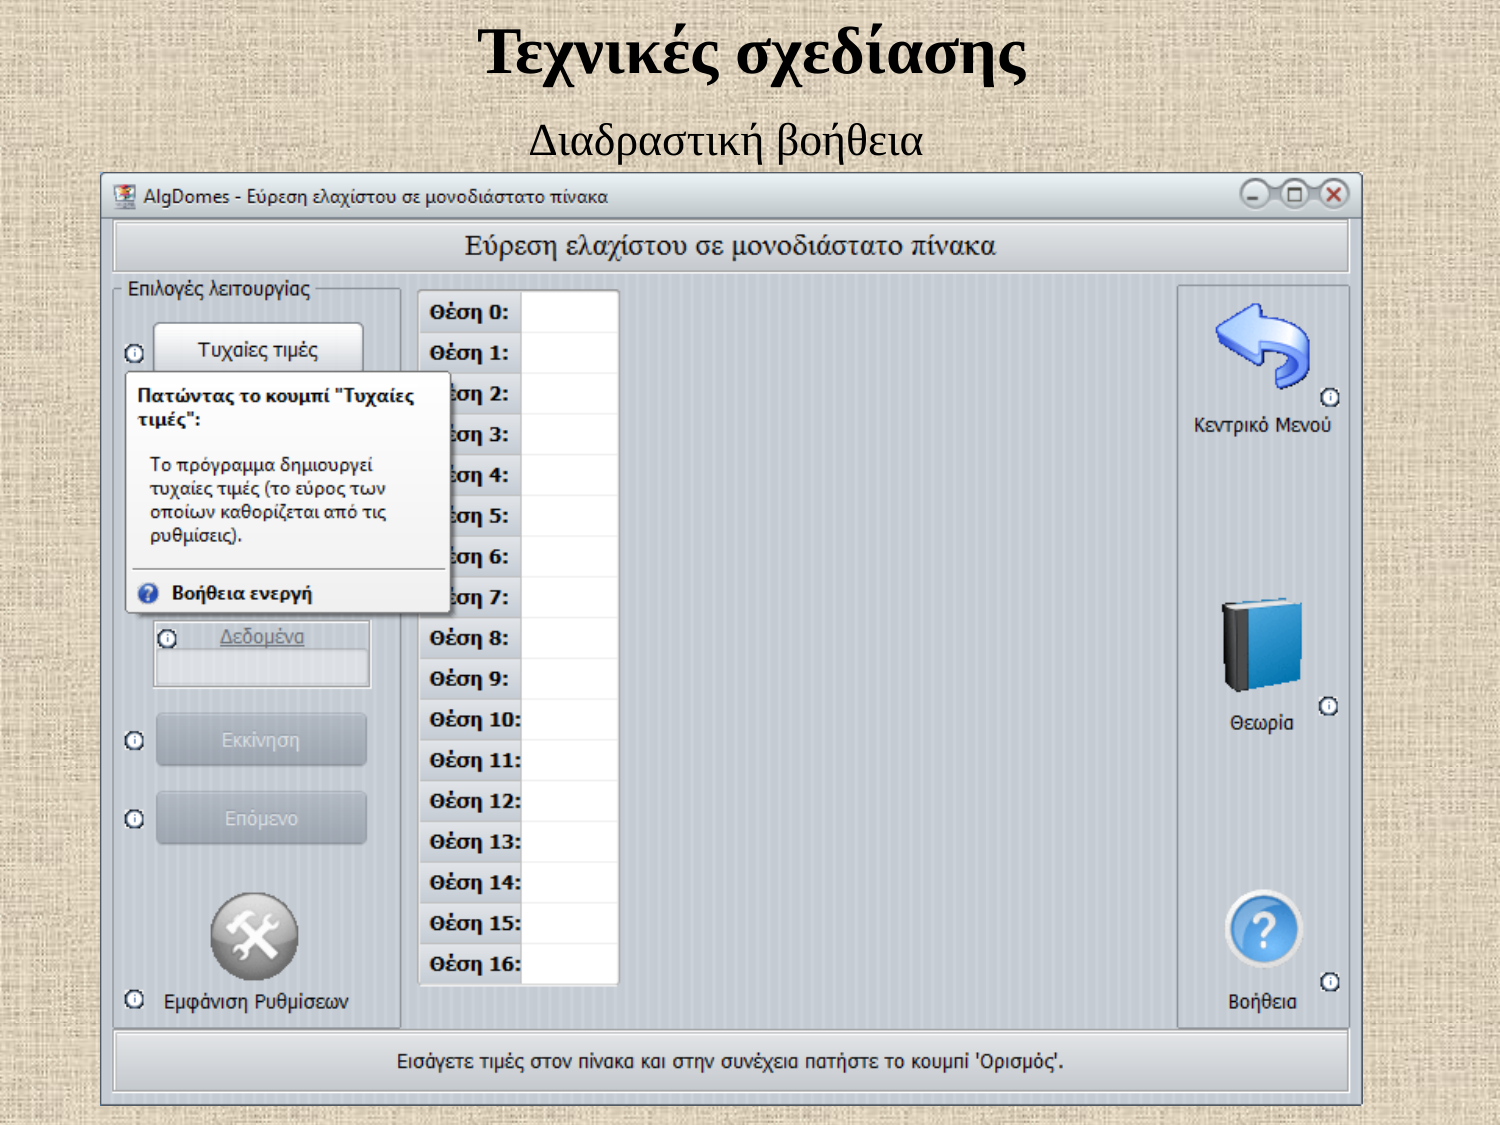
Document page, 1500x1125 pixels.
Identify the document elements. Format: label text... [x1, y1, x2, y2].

text_box Τεχνικές σχεδίασης [76, 0, 1427, 91]
text_box Διαδραστική βοήθεια [206, 101, 1247, 171]
picture [0, 0, 1500, 1125]
